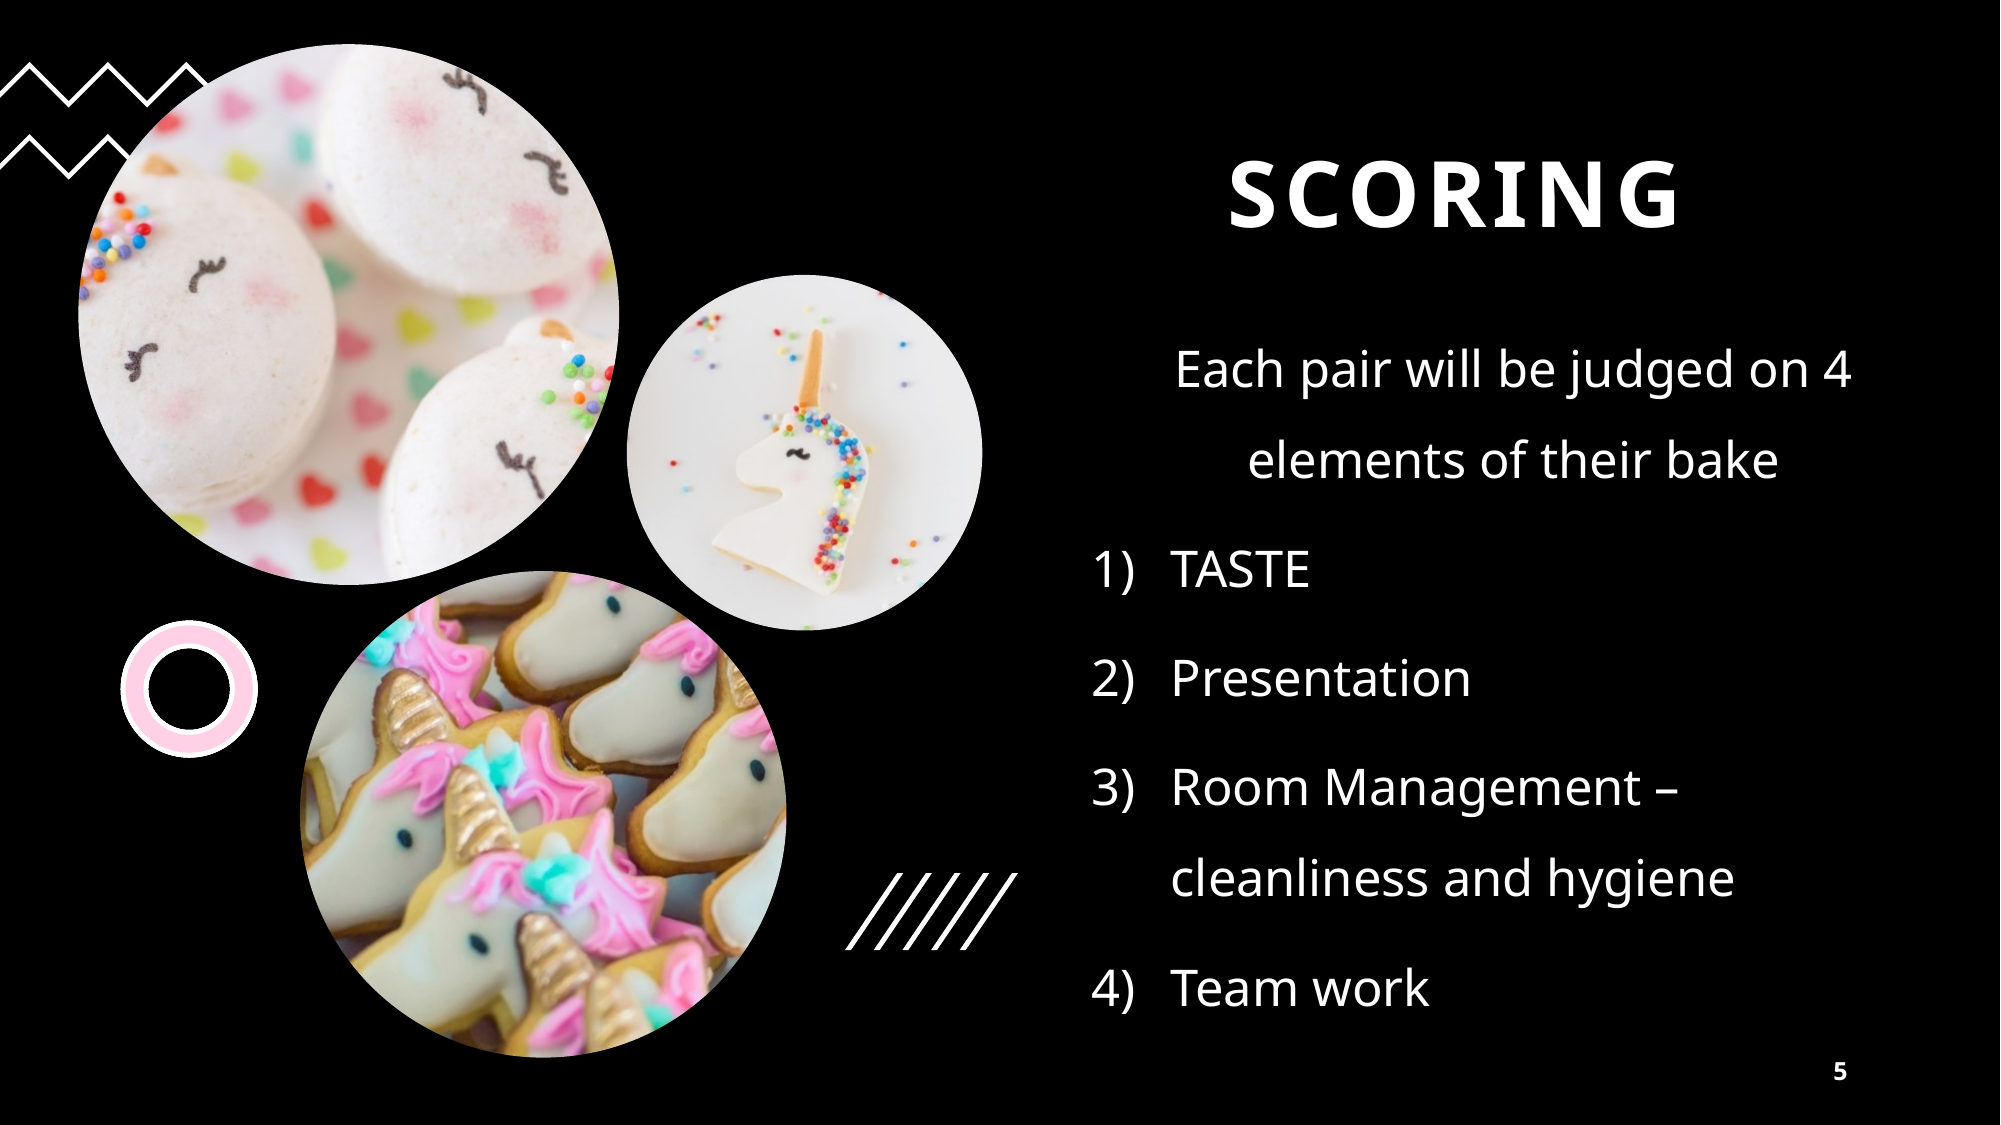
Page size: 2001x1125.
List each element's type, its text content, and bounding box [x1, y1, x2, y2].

slide_number 5 [1412, 1042, 1863, 1103]
list Each pair will be judged on 4 elements of their bake TASTE Presentation Room Management – cleanliness and hygiene Team work [1076, 298, 1952, 1032]
picture [78, 44, 983, 1058]
title SCORING [1076, 65, 1834, 256]
